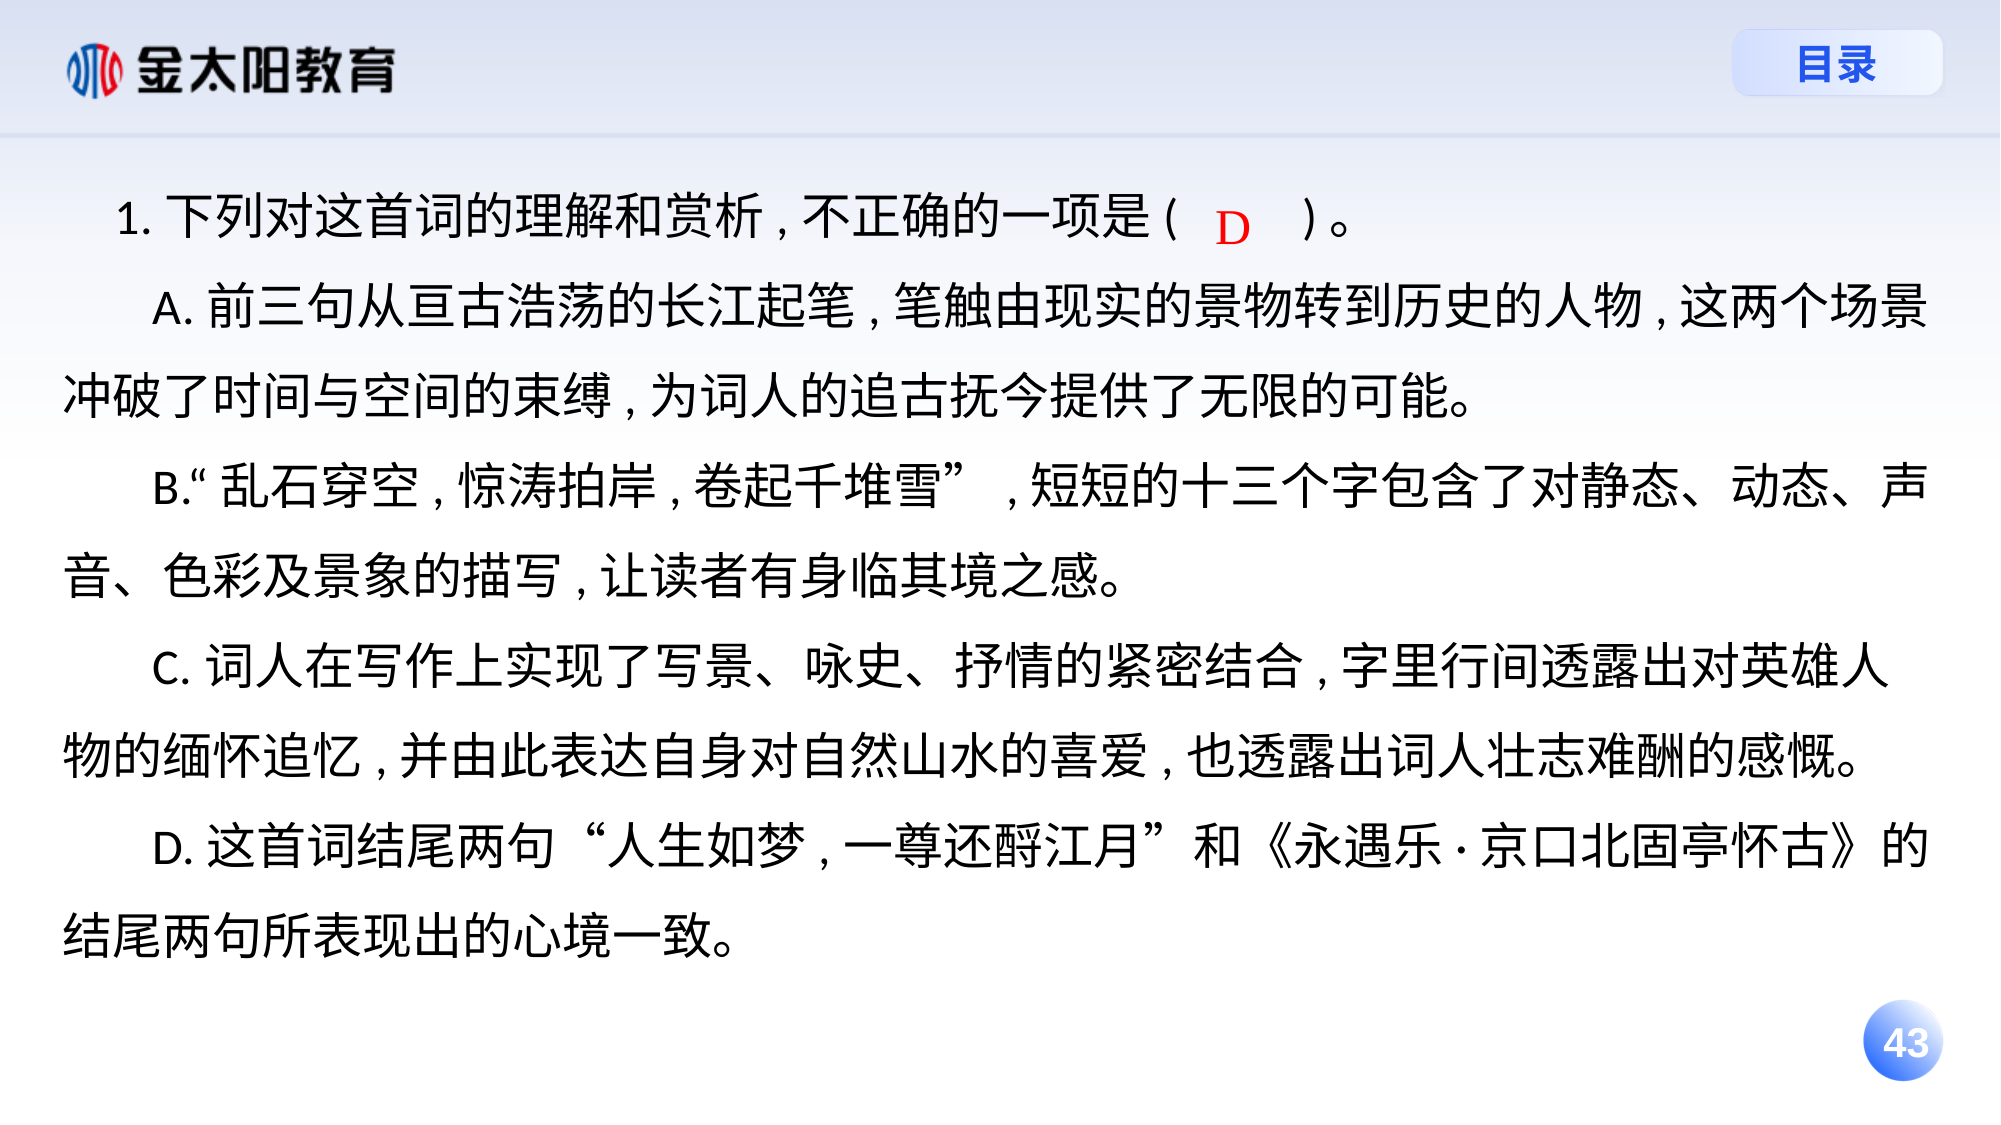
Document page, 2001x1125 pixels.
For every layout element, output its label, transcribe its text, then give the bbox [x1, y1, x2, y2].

picture [0, 0, 2000, 1125]
text_box D [1211, 170, 1256, 247]
text_box 1.下列对这首词的理解和赏析,不正确的一项是( )。 A.前三句从亘古浩荡的长江起笔,笔触由现实的景物转到历史的人物,这两个场景冲破了时间与空间的束缚,为词人的追古抚今提供了无限的可能。 B.“乱石穿空,惊涛拍岸,卷起千堆雪”,短短的十三个字包含了对静态、动态、声音、色彩及景象的描写,让读者有身临其境之感。 C.词人在写作上实现了写景、咏史、抒情的紧密结合,字里行间透露出对英雄人物的缅怀追忆,并由此表达自身对自然山水的喜爱,也透露出词人壮志难酬的感慨。 D.这首词结尾两句“人生如梦,一尊还酹江月”和《永遇乐·京口北固亭怀古》的结尾两句所表现出的心境一致。 [62, 154, 1937, 827]
